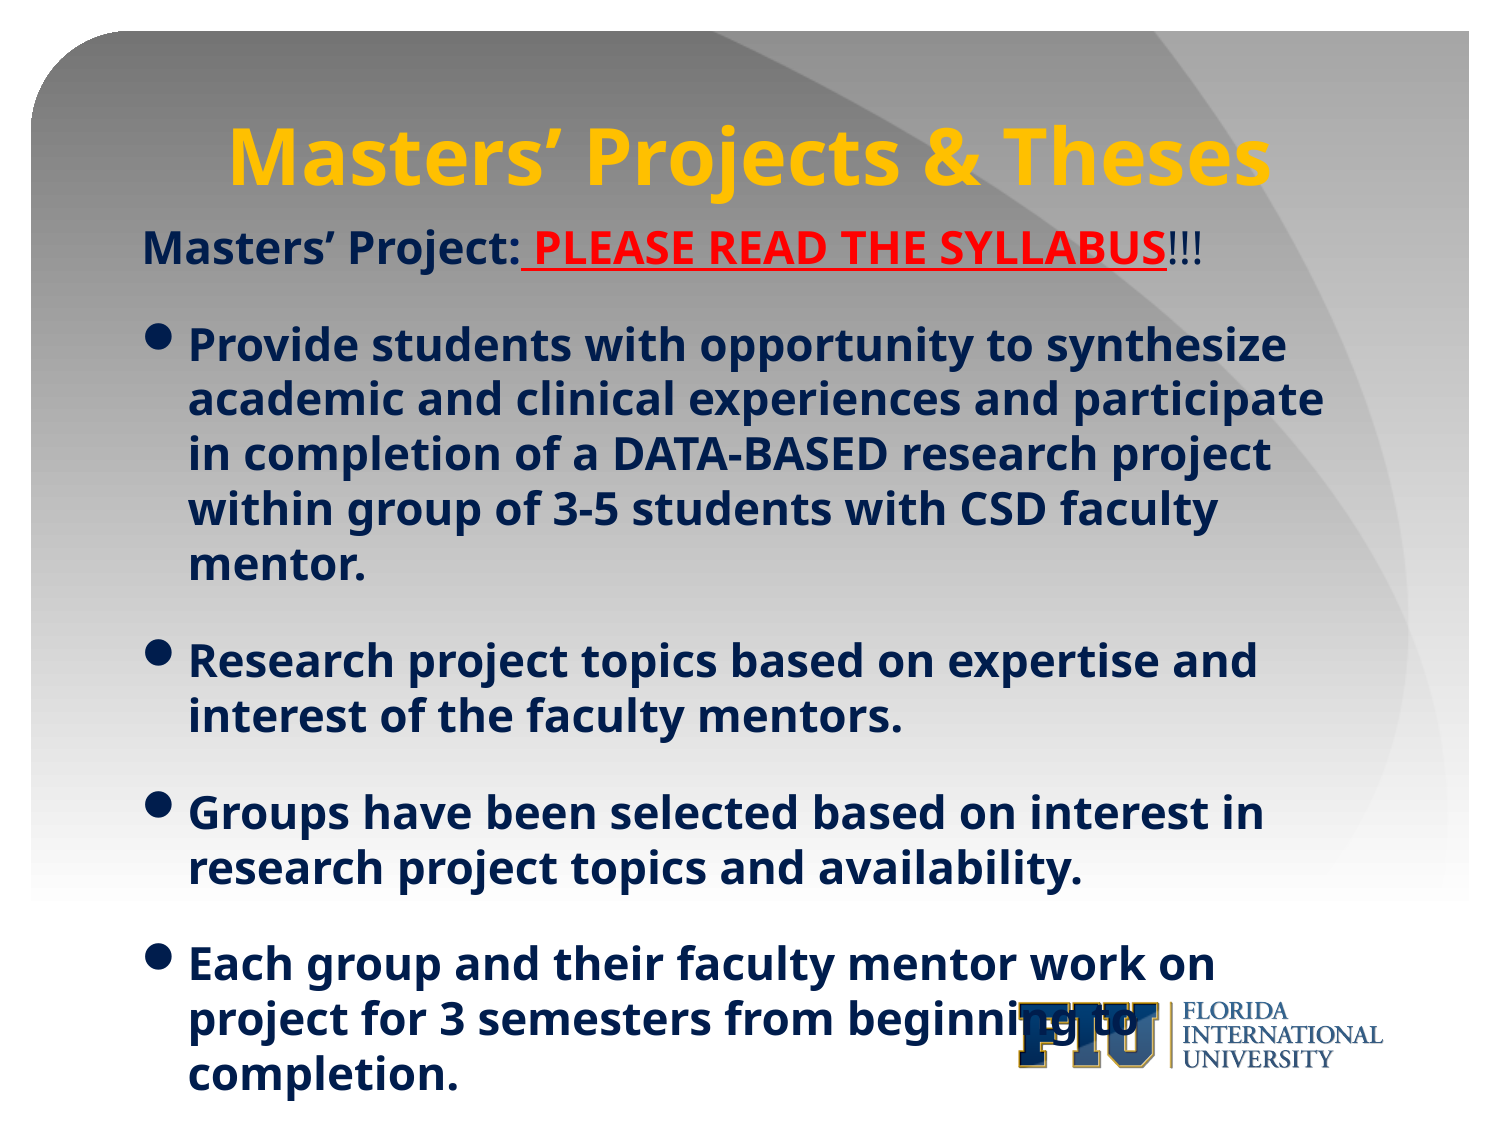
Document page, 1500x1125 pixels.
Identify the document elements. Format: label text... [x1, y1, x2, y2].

list Masters’ Project: PLEASE READ THE SYLLABUS!!! Provide students with opportunity to synthesize academic and clinical experiences and participate in completion of a DATA-BASED research project within group of 3-5 students with CSD faculty mentor. Research project topics based on expertise and interest of the faculty mentors. Groups have been selected based on interest in research project topics and availability. Each group and their faculty mentor work on project for 3 semesters from beginning to completion. [125, 210, 1371, 902]
title Masters’ Projects & Theses [127, 37, 1373, 210]
picture [24, 30, 1473, 1094]
